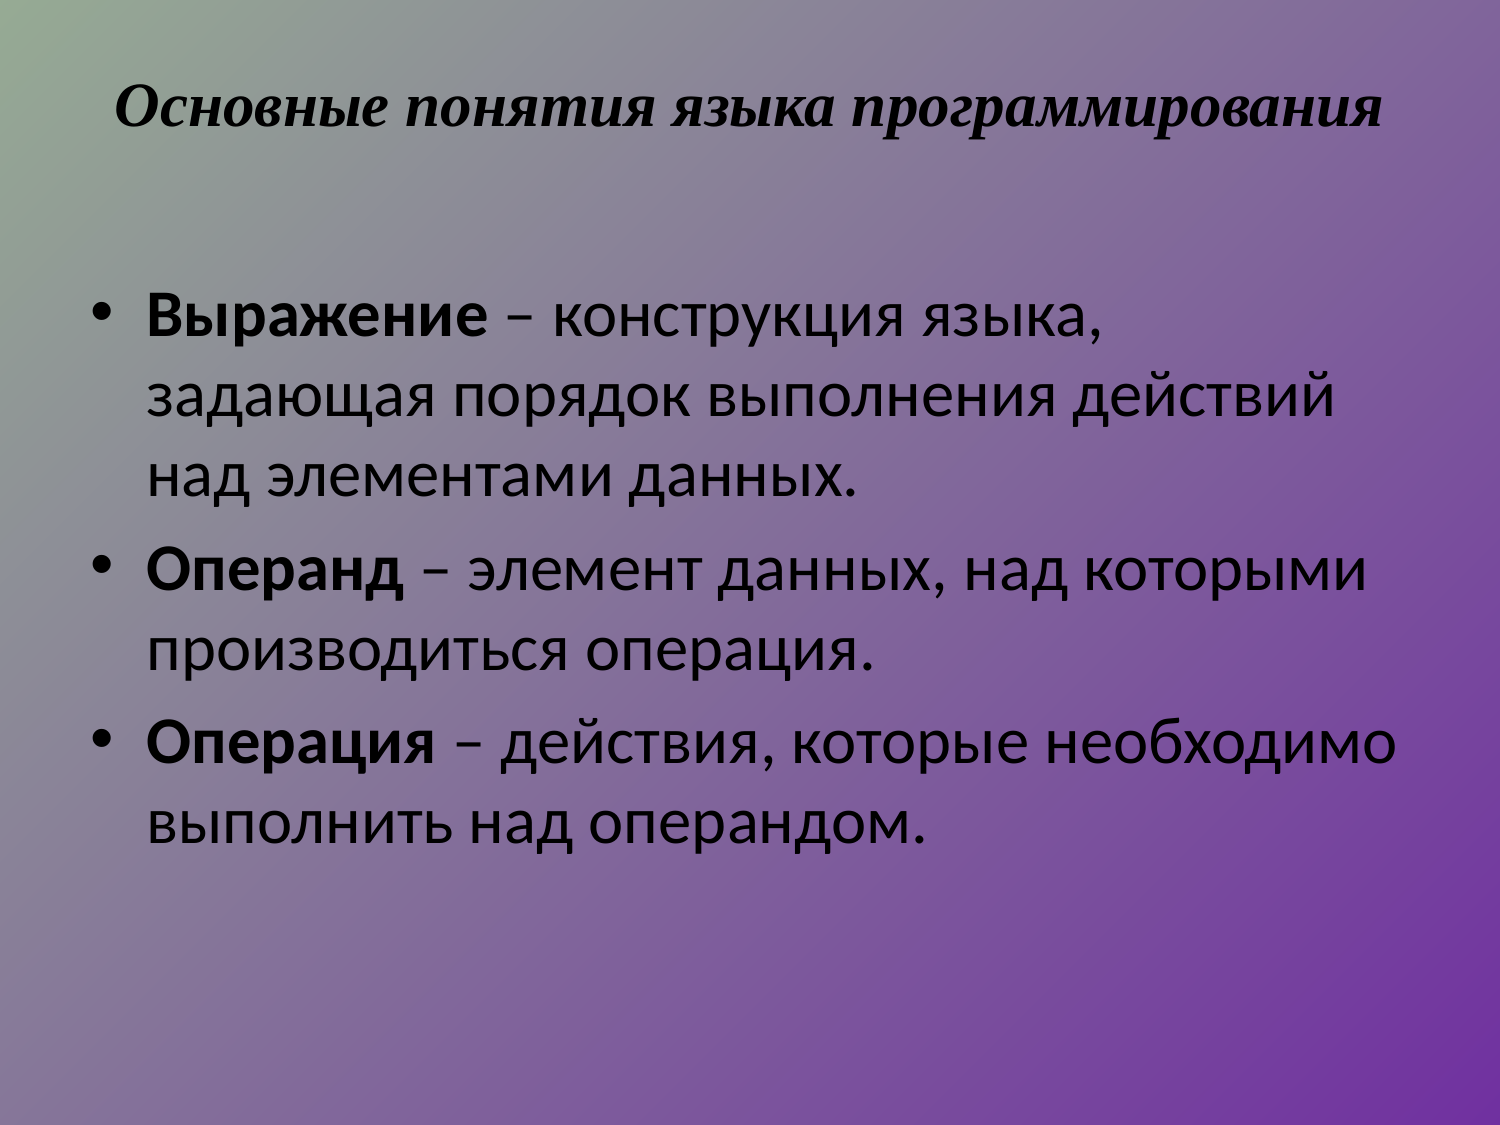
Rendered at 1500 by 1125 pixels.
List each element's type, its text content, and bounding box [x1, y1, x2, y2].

list Выражение – конструкция языка, задающая порядок выполнения действий над элементами данных. Операнд – элемент данных, над которыми производиться операция. Операция – действия, которые необходимо выполнить над операндом. [75, 262, 1425, 1005]
title Основные понятия языка программирования [75, 45, 1425, 233]
